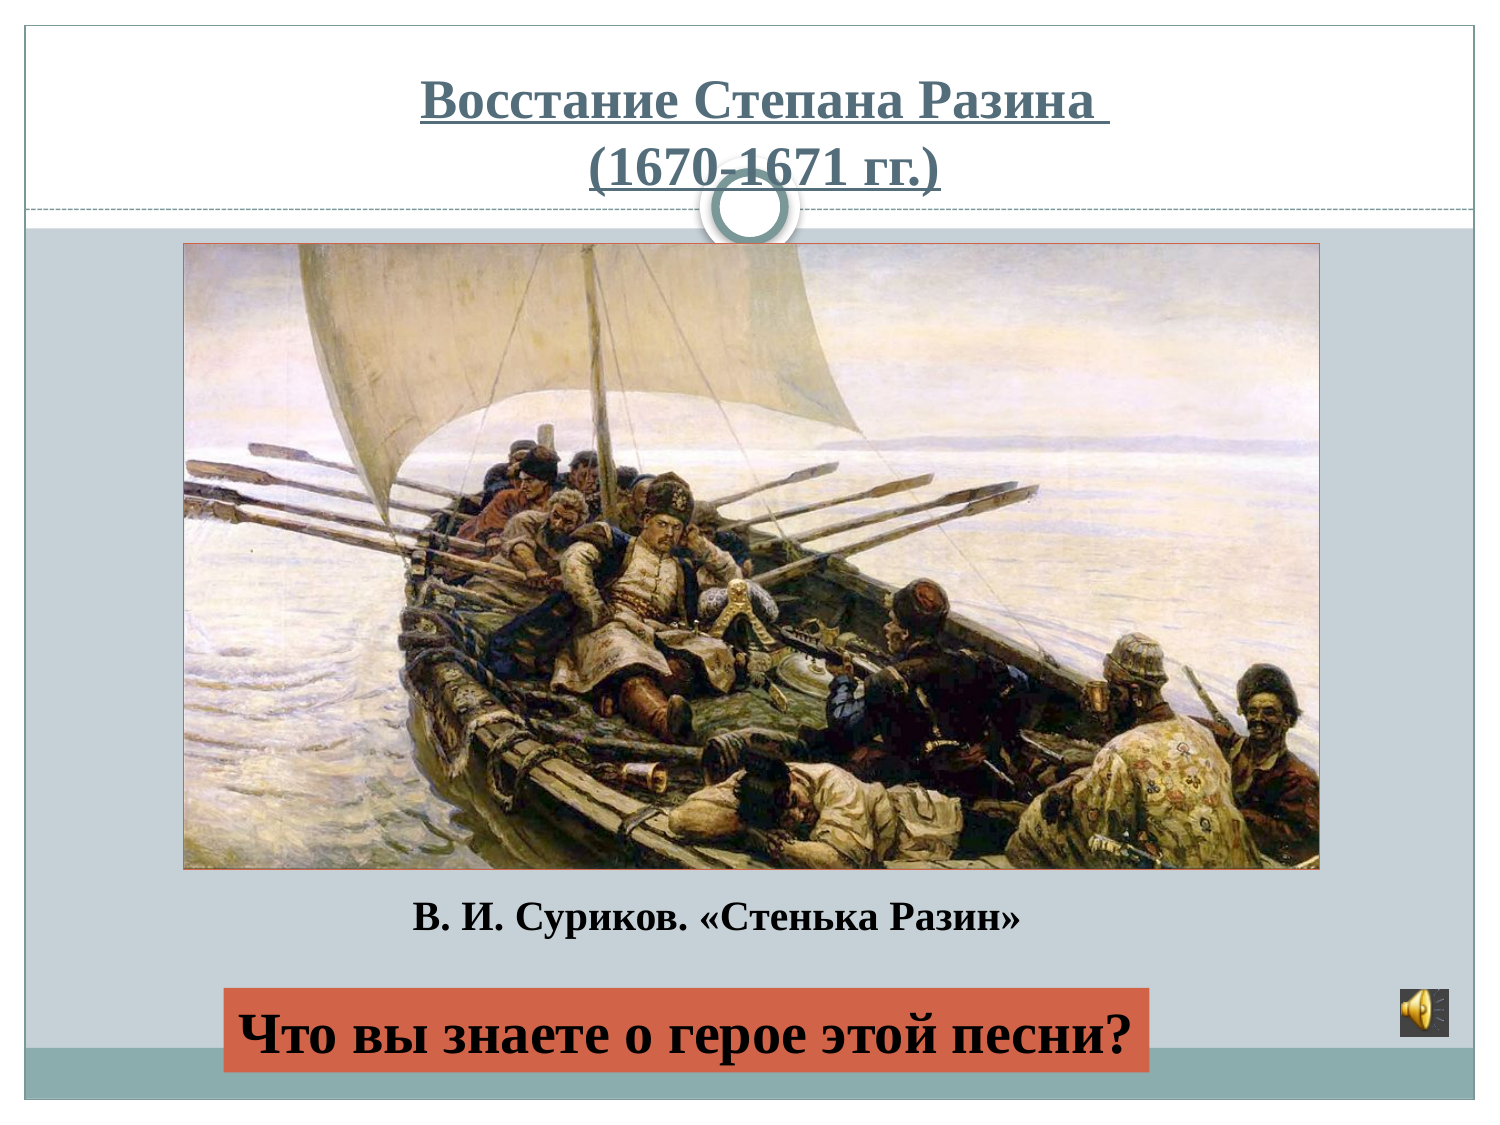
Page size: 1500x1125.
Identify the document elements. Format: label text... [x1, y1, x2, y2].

text_box Что вы знаете о герое этой песни? [223, 987, 1150, 1073]
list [1399, 987, 1450, 1038]
picture [182, 243, 1320, 870]
text_box В. И. Суриков. «Стенька Разин» [397, 881, 1037, 947]
title Восстание Степана Разина (1670-1671 гг.) [64, 54, 1465, 204]
